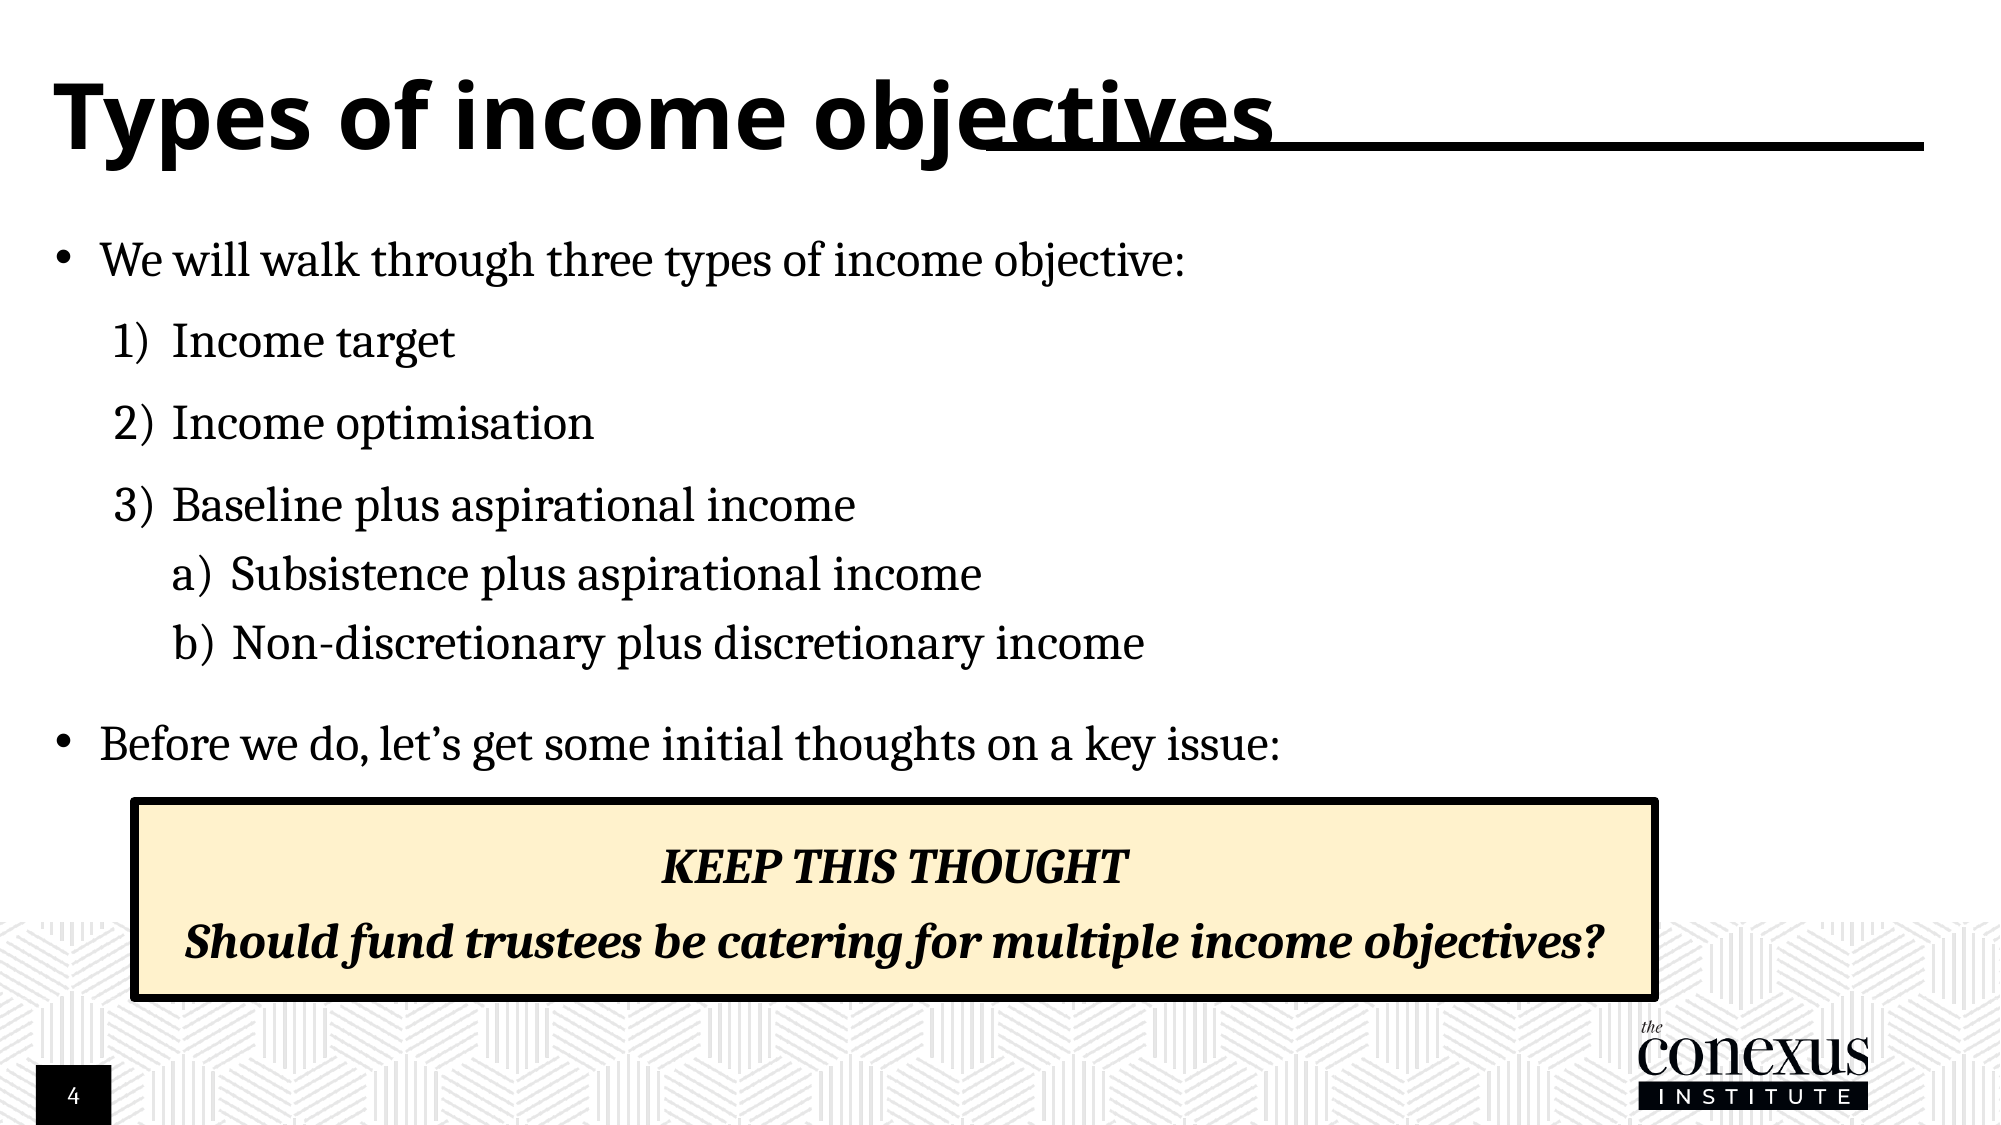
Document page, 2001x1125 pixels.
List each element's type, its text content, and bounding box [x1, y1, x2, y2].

text_box We will walk through three types of income objective: Income target Income optimisation Baseline plus aspirational income Subsistence plus aspirational income Non-discretionary plus discretionary income Before we do, let’s get some initial thoughts on a key issue: [48, 217, 1847, 1042]
title Types of income objectives [35, 45, 1761, 194]
text_box KEEP THIS THOUGHT Should fund trustees be catering for multiple income objectives? [134, 800, 1655, 999]
slide_number 4 [35, 1065, 112, 1125]
